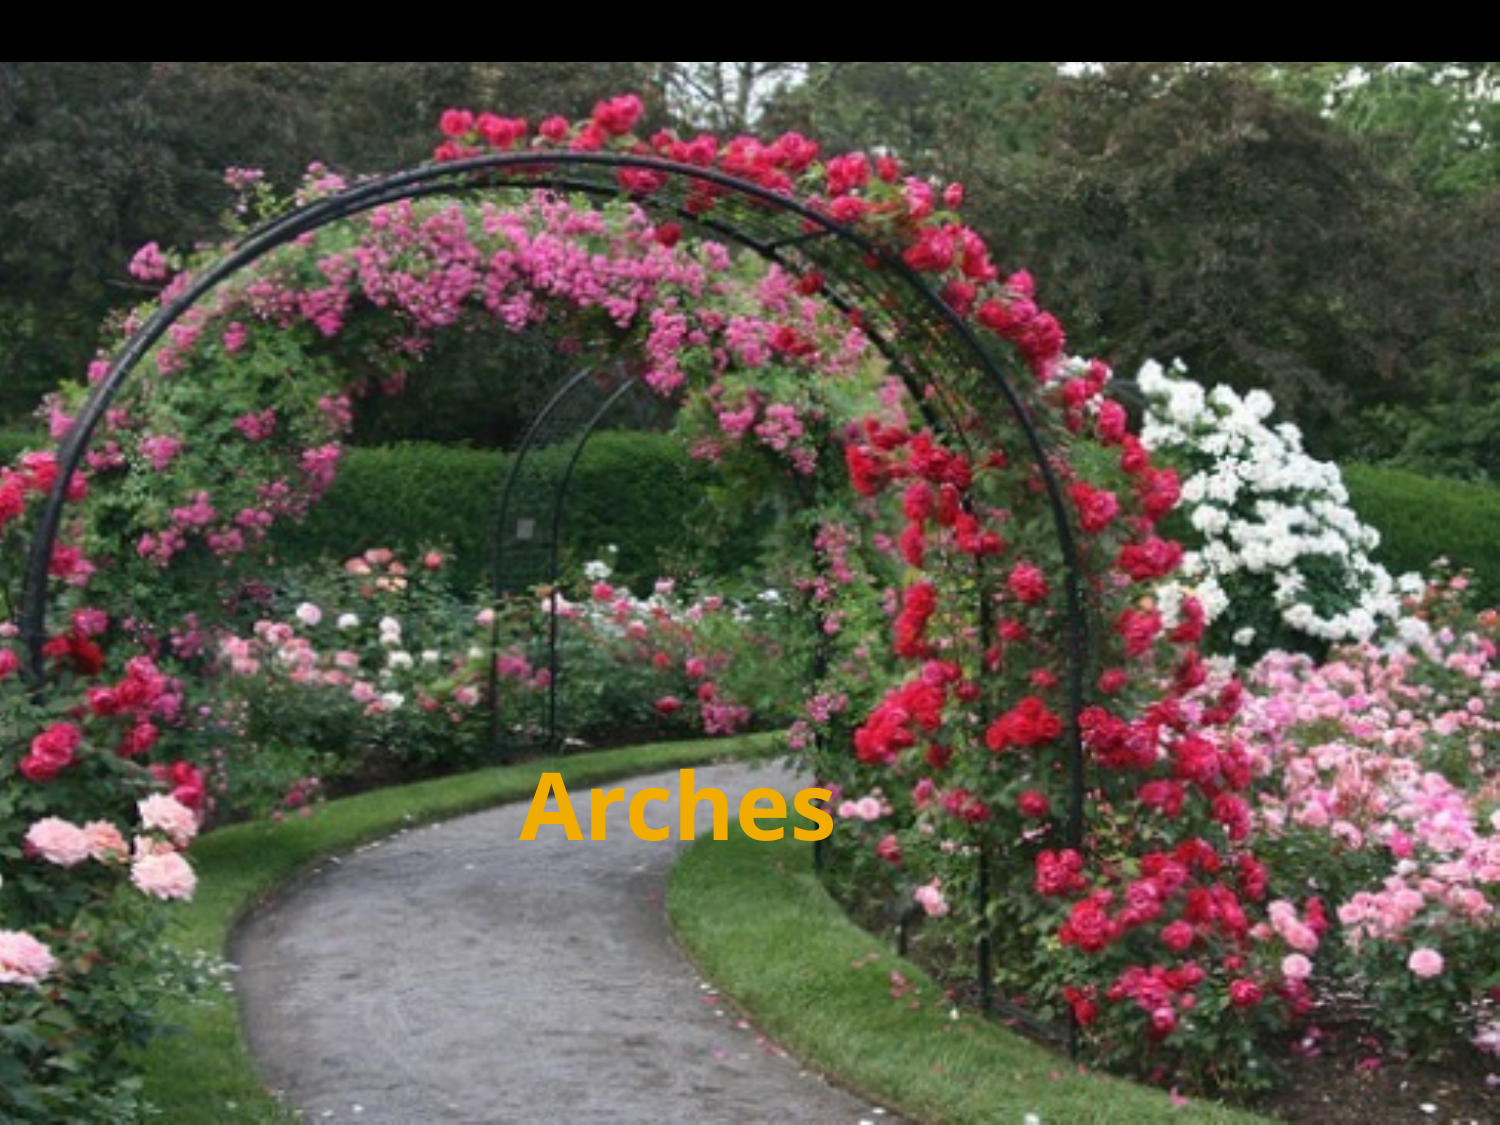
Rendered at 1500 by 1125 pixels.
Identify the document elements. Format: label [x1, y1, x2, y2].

list [0, 62, 1500, 1125]
